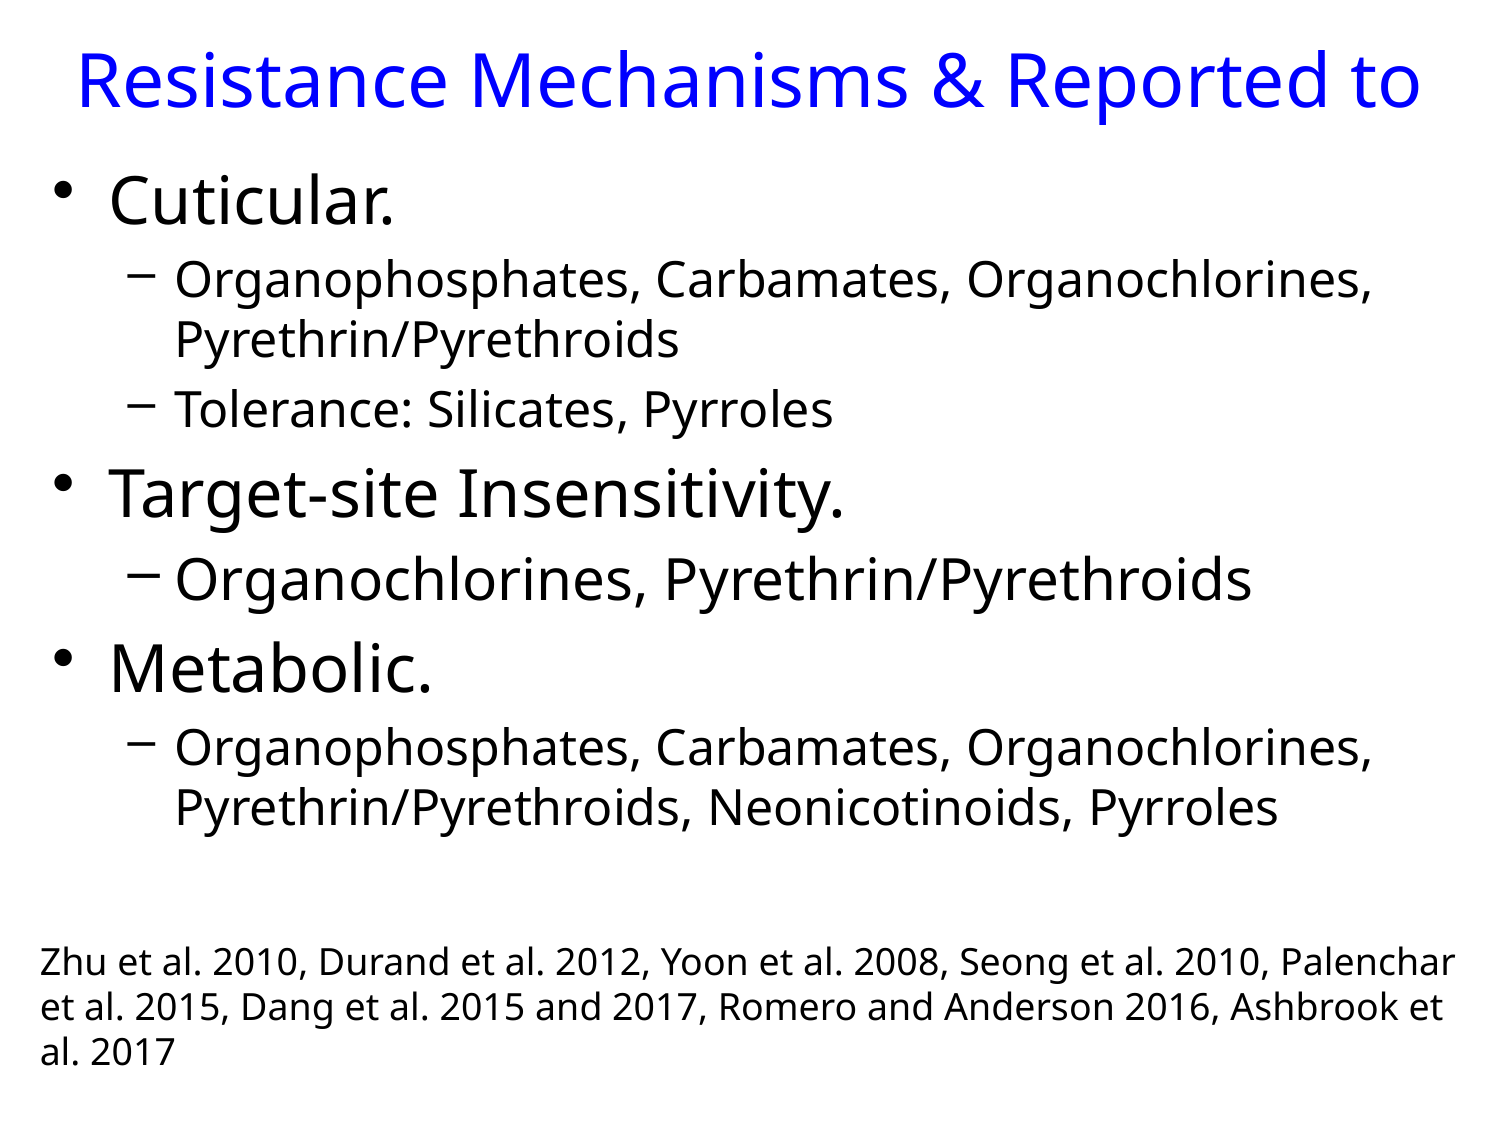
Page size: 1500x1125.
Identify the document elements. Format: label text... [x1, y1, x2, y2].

text_box Resistance Mechanisms & Reported to [37, 24, 1463, 130]
list Cuticular. Organophosphates, Carbamates, Organochlorines, Pyrethrin/Pyrethroids Tolerance: Silicates, Pyrroles Target-site Insensitivity. Organochlorines, Pyrethrin/Pyrethroids Metabolic. Organophosphates, Carbamates, Organochlorines, Pyrethrin/Pyrethroids, Neonicotinoids, Pyrroles [37, 149, 1463, 930]
text_box Zhu et al. 2010, Durand et al. 2012, Yoon et al. 2008, Seong et al. 2010, Palenchar et al. 2015, Dang et al. 2015 and 2017, Romero and Anderson 2016, Ashbrook et al. 2017 [24, 930, 1475, 1081]
